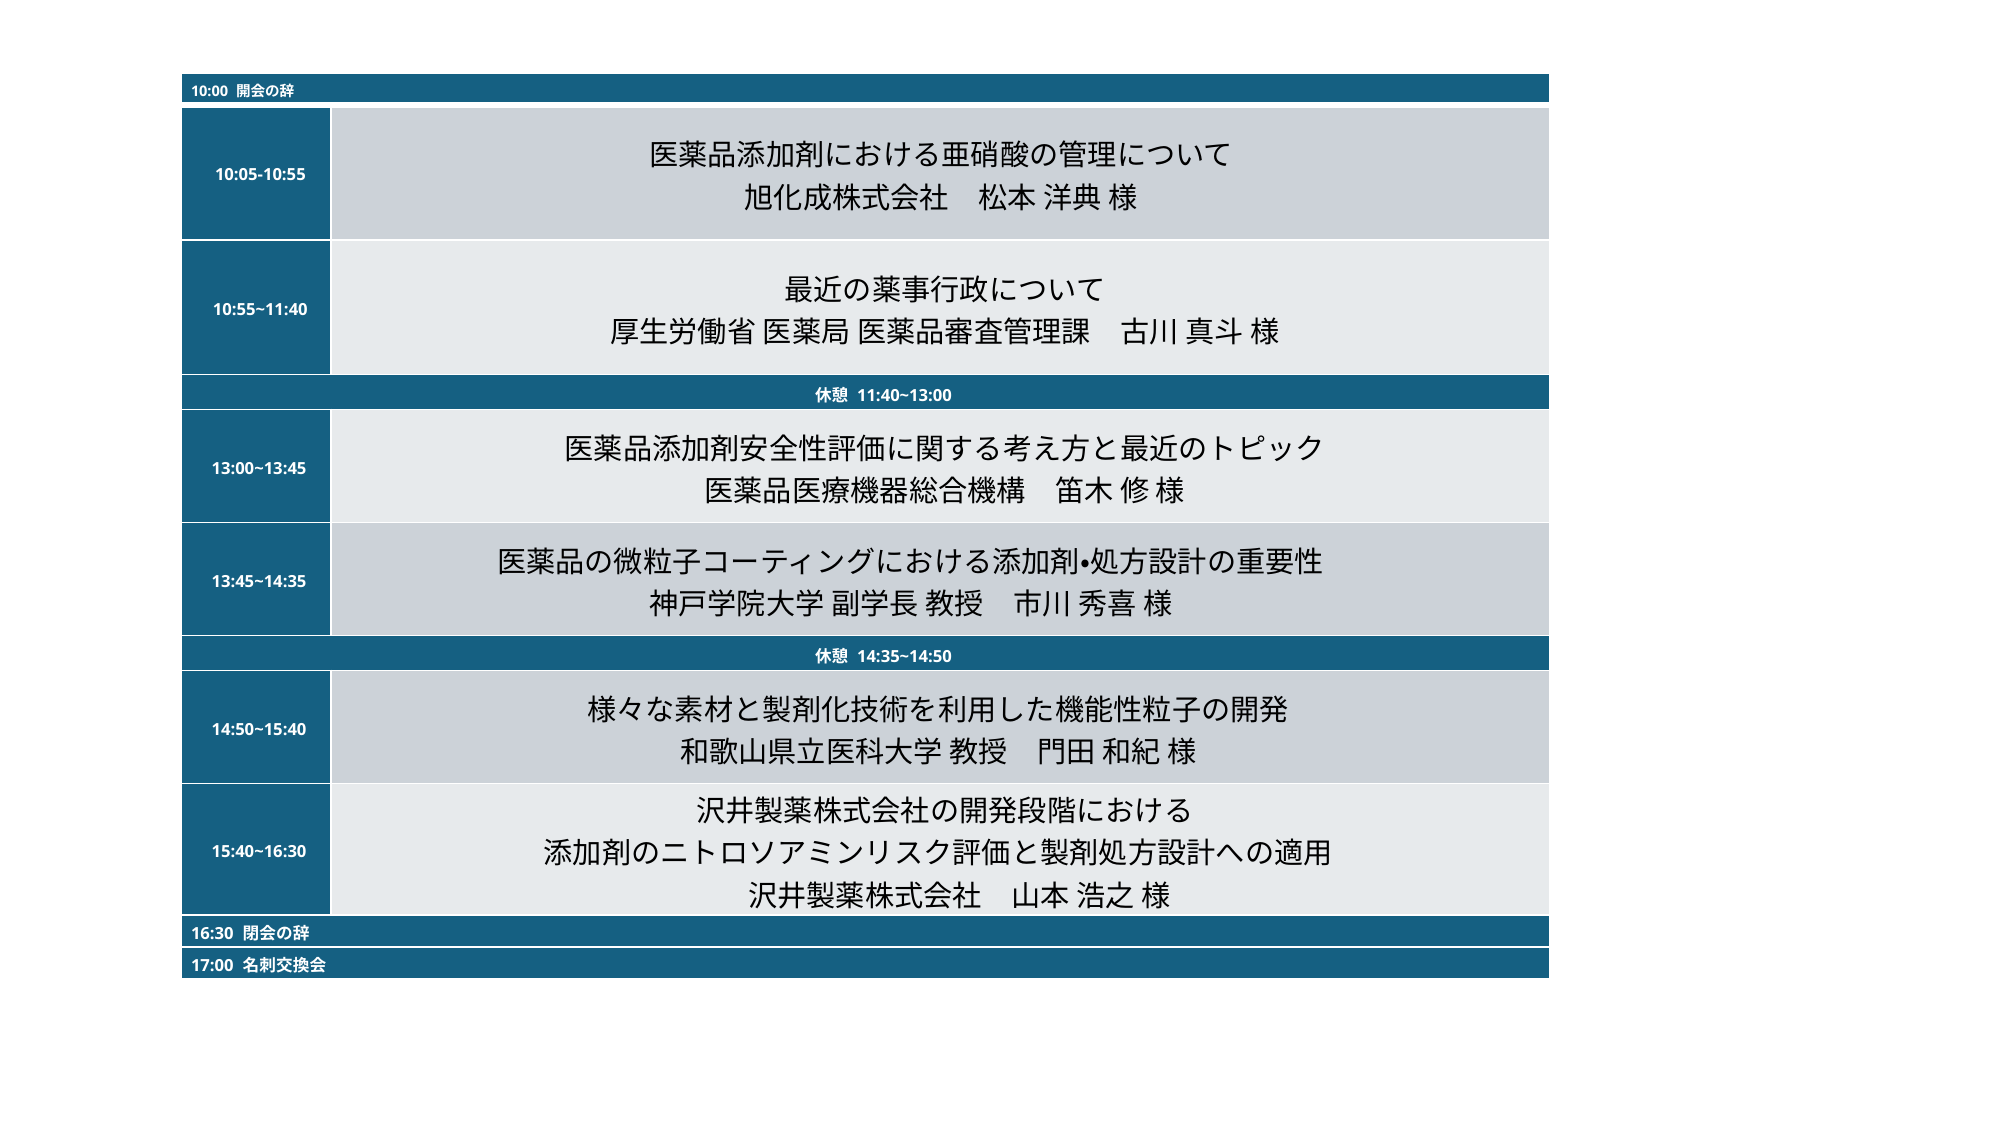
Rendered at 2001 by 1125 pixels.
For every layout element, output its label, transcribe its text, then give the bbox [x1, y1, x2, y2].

table_cell 10:05-10:55 [182, 108, 330, 239]
table_cell 14:50~15:40 [182, 671, 330, 783]
table_cell 医薬品の微粒子コーティングにおける添加剤・処方設計の重要性 神戸学院大学 副学長 教授 市川 秀喜 様 [332, 523, 1549, 635]
table_cell 休憩 14:35~14:50 [182, 636, 1549, 670]
table_cell 沢井製薬株式会社の開発段階における 添加剤のニトロソアミンリスク評価と製剤処方設計への適用 沢井製薬株式会社 山本 浩之 様 [332, 784, 1549, 914]
table_cell 様々な素材と製剤化技術を利用した機能性粒子の開発 和歌山県立医科大学 教授 門田 和紀 様 [332, 671, 1549, 783]
table_header 10:00 開会の辞 [182, 74, 1549, 102]
table_cell 17:00 名刺交換会 [182, 948, 1549, 978]
table_cell 10:55~11:40 [182, 241, 330, 374]
table_cell 16:30 閉会の辞 [182, 916, 1549, 946]
table_cell 最近の薬事行政について 厚生労働省 医薬局 医薬品審査管理課 古川 真斗 様 [332, 241, 1549, 374]
table_cell 15:40~16:30 [182, 784, 330, 914]
table_cell 13:00~13:45 [182, 410, 330, 522]
table_cell 医薬品添加剤安全性評価に関する考え方と最近のトピック 医薬品医療機器総合機構 笛木 修 様 [332, 410, 1549, 522]
table_cell 休憩 11:40~13:00 [182, 375, 1549, 409]
table_cell 医薬品添加剤における亜硝酸の管理について 旭化成株式会社 松本 洋典 様 [332, 108, 1549, 239]
table_cell 13:45~14:35 [182, 523, 330, 635]
